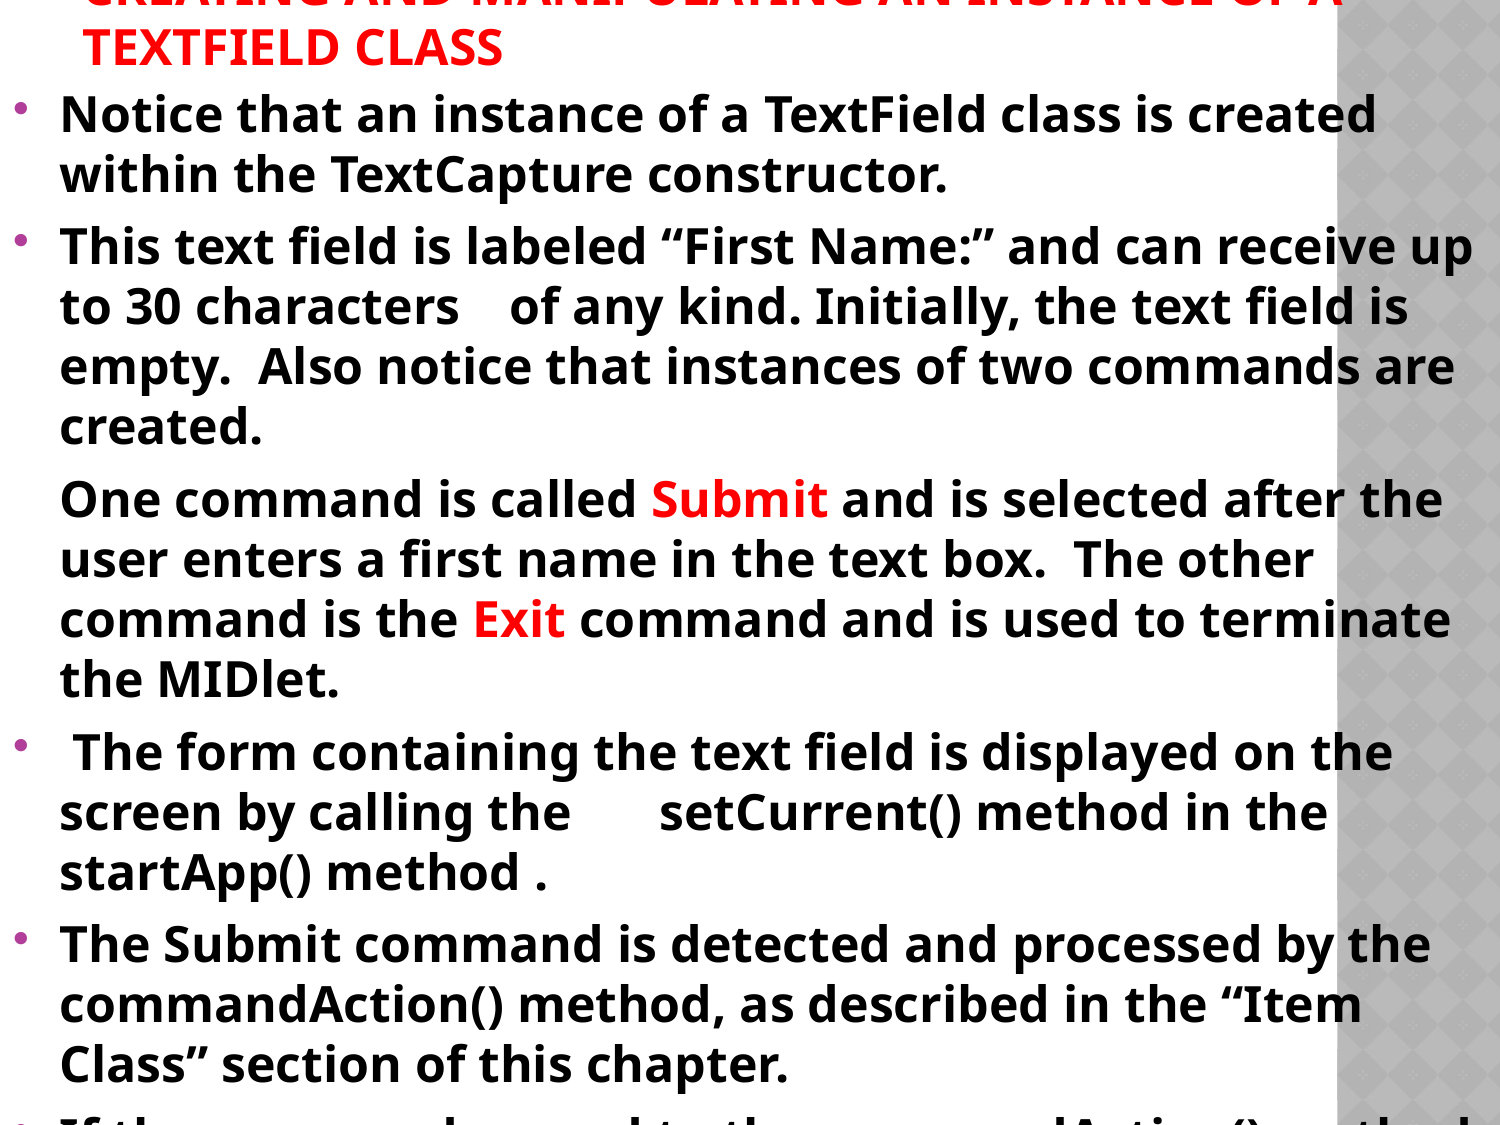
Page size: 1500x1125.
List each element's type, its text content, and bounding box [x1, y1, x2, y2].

title Creating and Manipulating an Instance of a TextField Class [75, 0, 1425, 75]
list Notice that an instance of a TextField class is created within the TextCapture constructor. This text field is labeled “First Name:” and can receive up to 30 characters of any kind. Initially, the text field is empty. Also notice that instances of two commands are created. One command is called Submit and is selected after the user enters a first name in the text box. The other command is the Exit command and is used to terminate the MIDlet. The form containing the text field is displayed on the screen by calling the setCurrent() method in the startApp() method . The Submit command is detected and processed by the commandAction() method, as described in the “Item Class” section of this chapter. If the command passed to the commandAction() method is the Submit command, the MIDlet calls the getString() method to retrieve the string from the text field. [0, 75, 1500, 1125]
